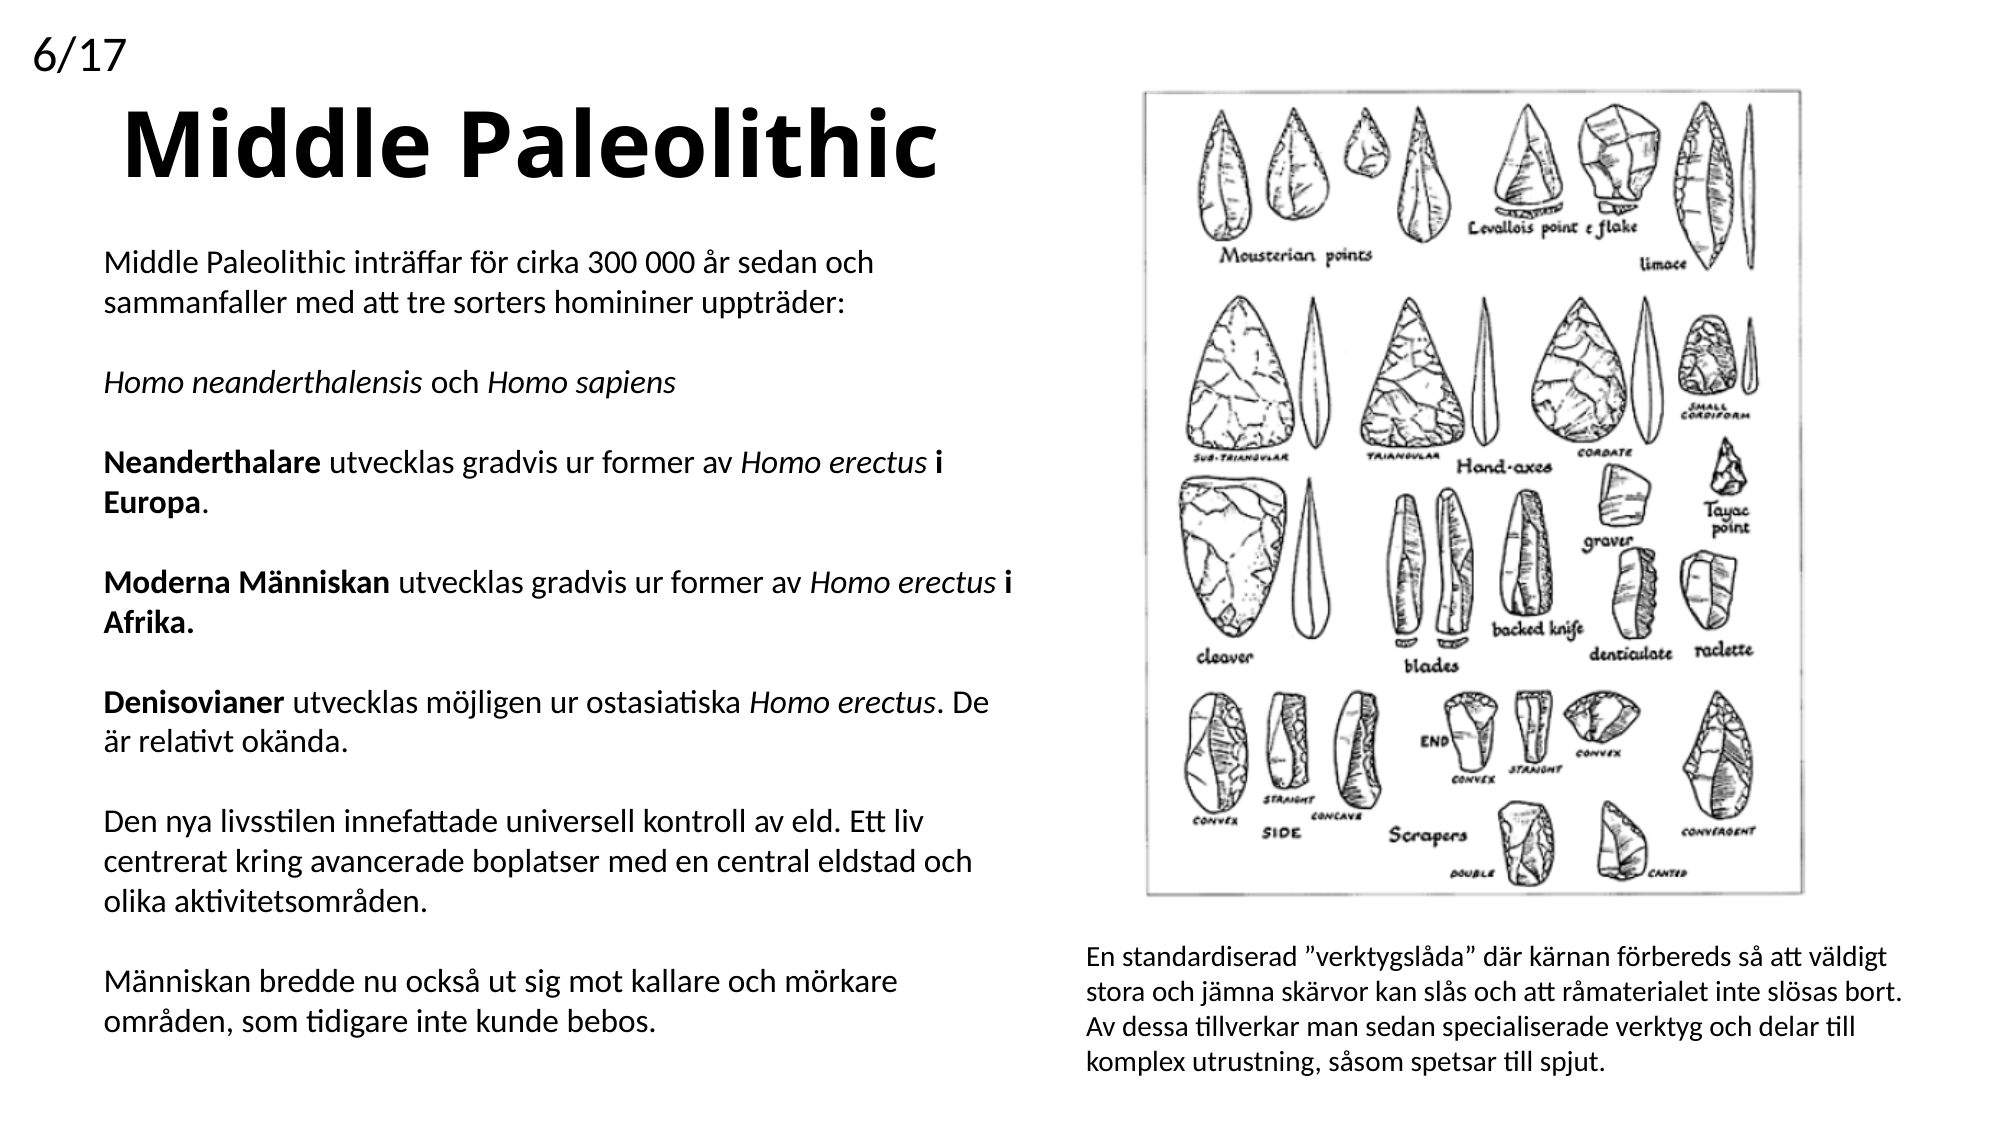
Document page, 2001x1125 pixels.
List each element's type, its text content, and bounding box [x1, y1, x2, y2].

text_box 6/17 [17, 13, 143, 89]
text_box En standardiserad ”verktygslåda” där kärnan förbereds så att väldigt stora och jämna skärvor kan slås och att råmaterialet inte slösas bort. Av dessa tillverkar man sedan specialiserade verktyg och delar till komplex utrustning, såsom spetsar till spjut. [1071, 929, 1929, 1085]
title Middle Paleolithic [0, 38, 1393, 257]
text_box Middle Paleolithic inträffar för cirka 300 000 år sedan och sammanfaller med att tre sorters homininer uppträder: Homo neanderthalensis och Homo sapiens Neanderthalare utvecklas gradvis ur former av Homo erectus i Europa. Moderna Människan utvecklas gradvis ur former av Homo erectus i Afrika. Denisovianer utvecklas möjligen ur ostasiatiska Homo erectus. De är relativt okända. Den nya livsstilen innefattade universell kontroll av eld. Ett liv centrerat kring avancerade boplatser med en central eldstad och olika aktivitetsområden. Människan bredde nu också ut sig mot kallare och mörkare områden, som tidigare inte kunde bebos. [88, 233, 1035, 1047]
picture [1135, 80, 1814, 903]
